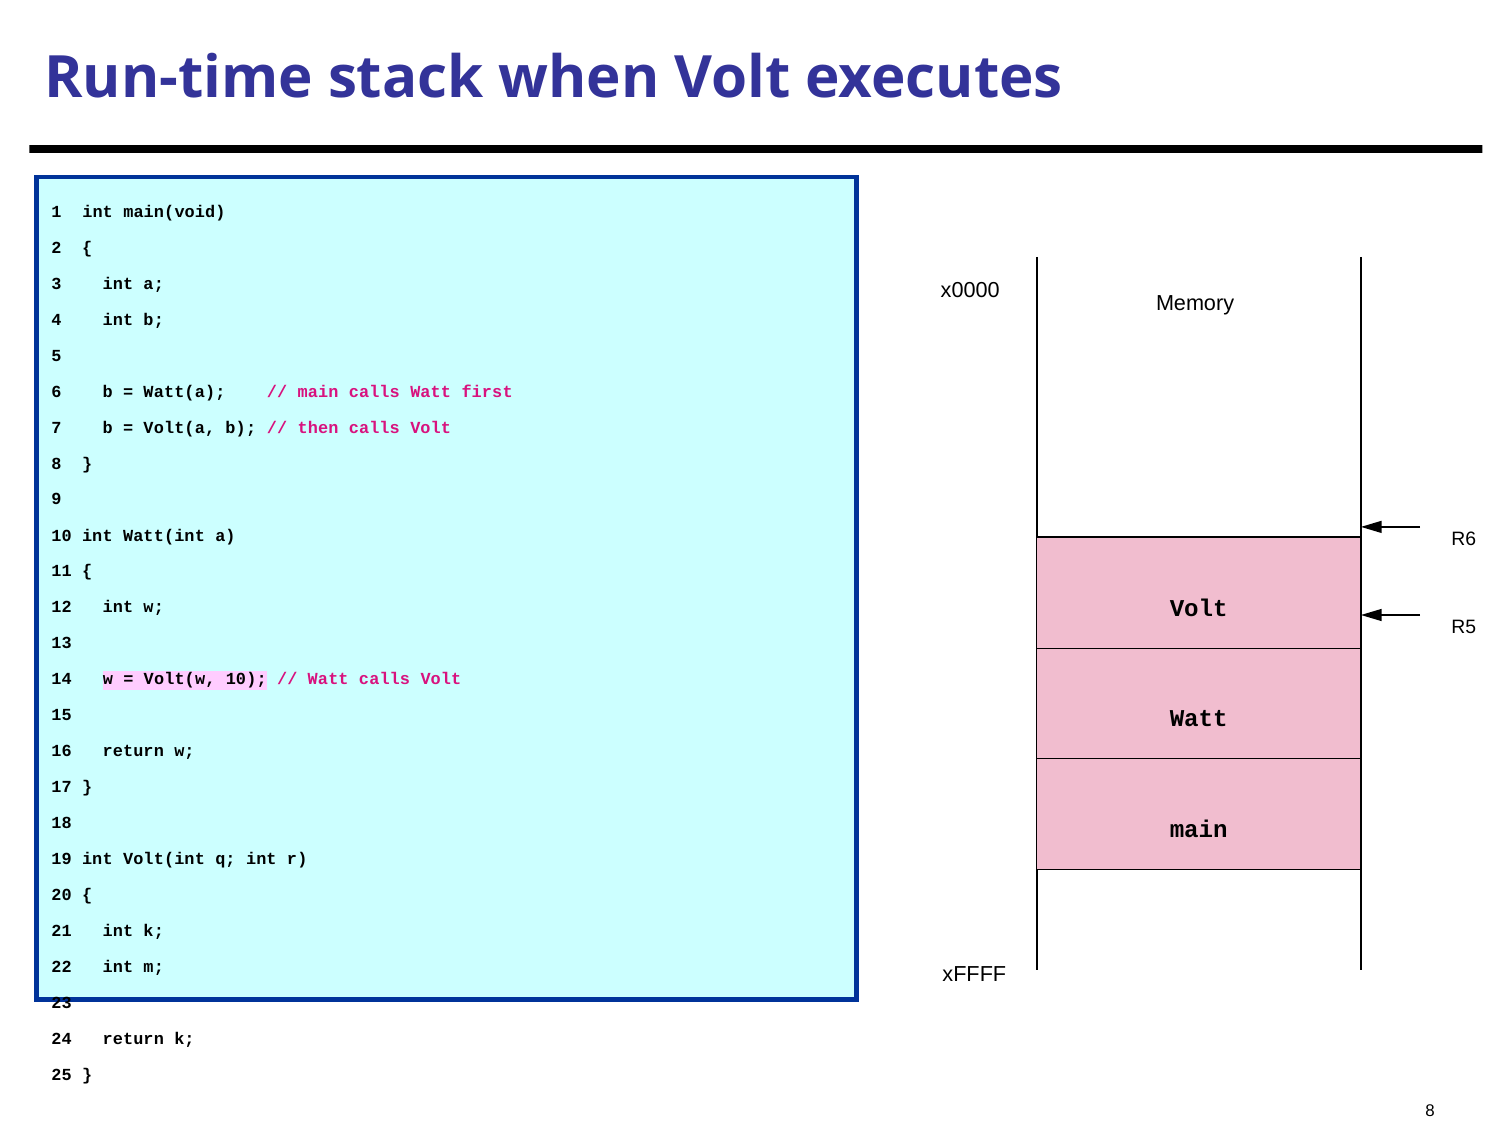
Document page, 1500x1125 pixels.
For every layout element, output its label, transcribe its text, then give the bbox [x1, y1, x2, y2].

text_box Volt [1041, 536, 1355, 649]
title Run-time stack when Volt executes [29, 11, 1480, 138]
slide_number 8 [999, 1072, 1451, 1113]
text_box Watt [1041, 649, 1356, 759]
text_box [1360, 500, 1500, 642]
text_box 1 int main(void) 2 { 3 int a; 4 int b; 5 6 b = Watt(a); // main calls Watt first 7 b = Volt(a, b); // then calls Volt 8 } 9 10 int Watt(int a) 11 { 12 int w; 13 14 w = Volt(w, 10); // Watt calls Volt 15 16 return w; 17 } 18 19 int Volt(int q; int r) 20 { 21 int k; 22 int m; 23 24 return k; 25 } [36, 177, 857, 1000]
text_box main [1041, 759, 1356, 870]
text_box x0000 [925, 243, 1015, 310]
text_box Memory [1141, 256, 1250, 322]
text_box xFFFF [927, 927, 1022, 993]
